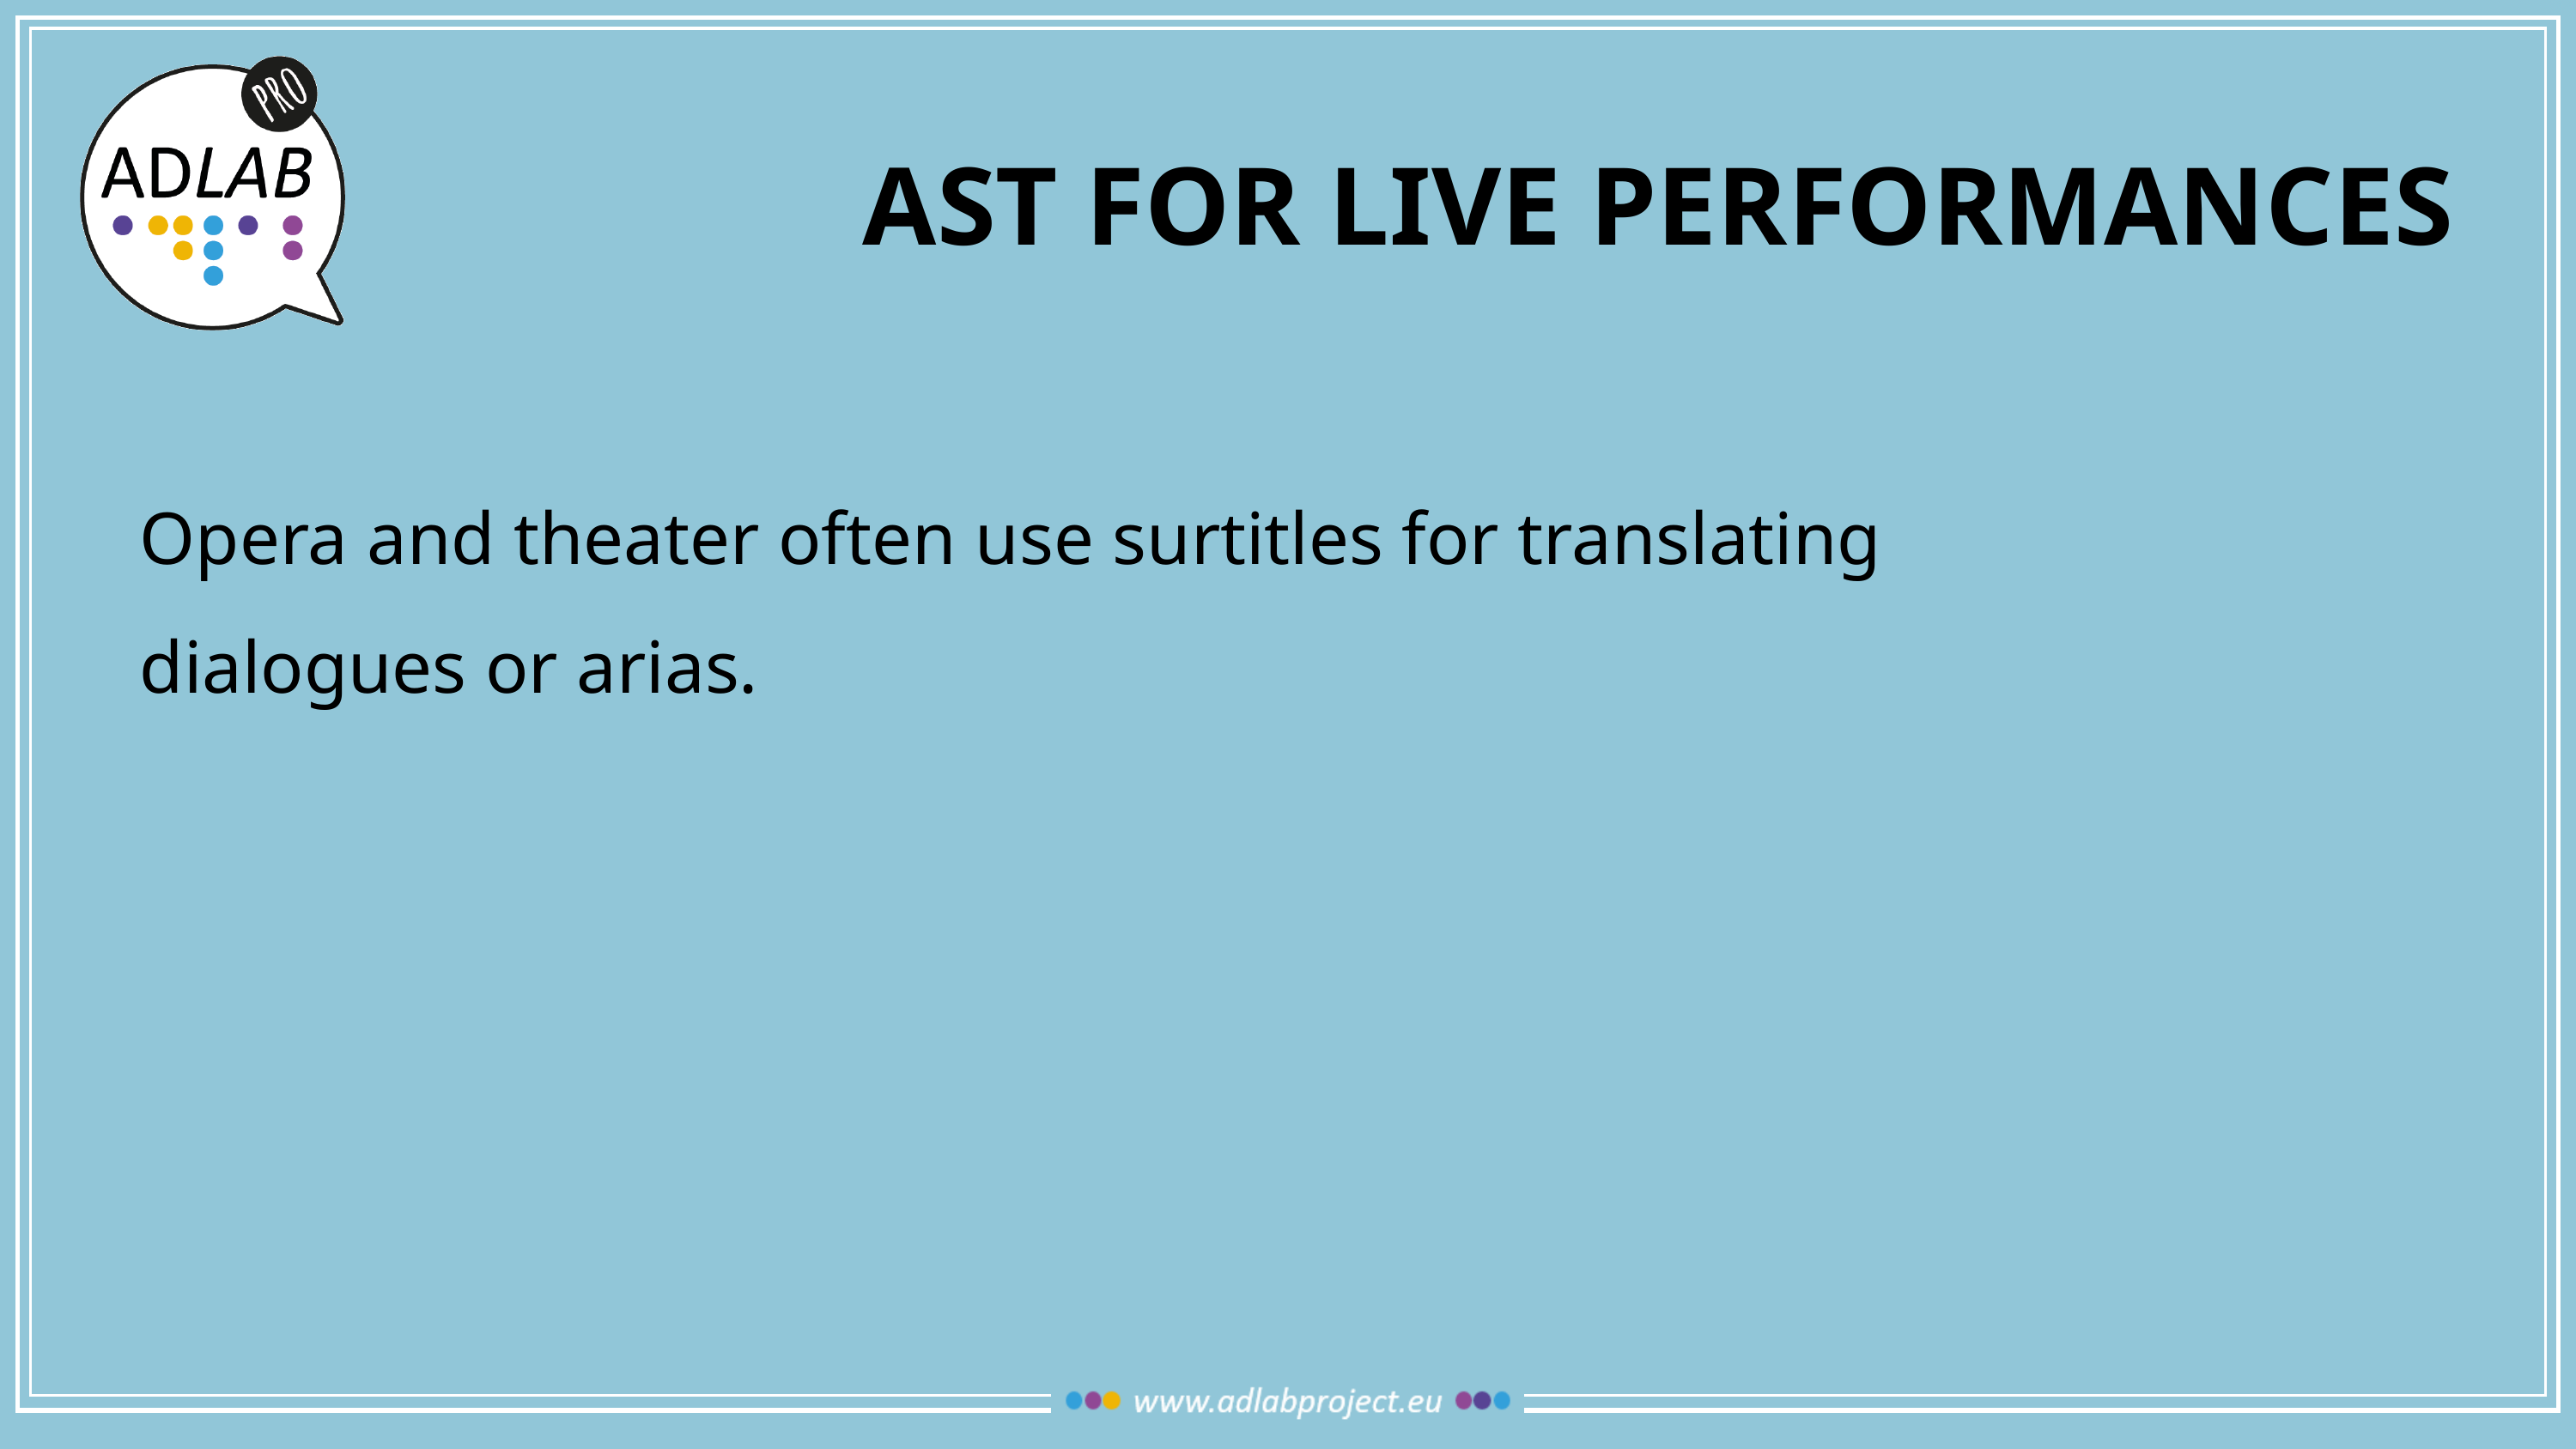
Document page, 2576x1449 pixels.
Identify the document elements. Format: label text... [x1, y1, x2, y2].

title AST FOR LIVE PERFORMANCES [384, 70, 2467, 351]
picture [72, 49, 353, 330]
picture [1051, 1378, 1524, 1429]
list Opera and theater often use surtitles for translating dialogues or arias. [126, 443, 2112, 1099]
